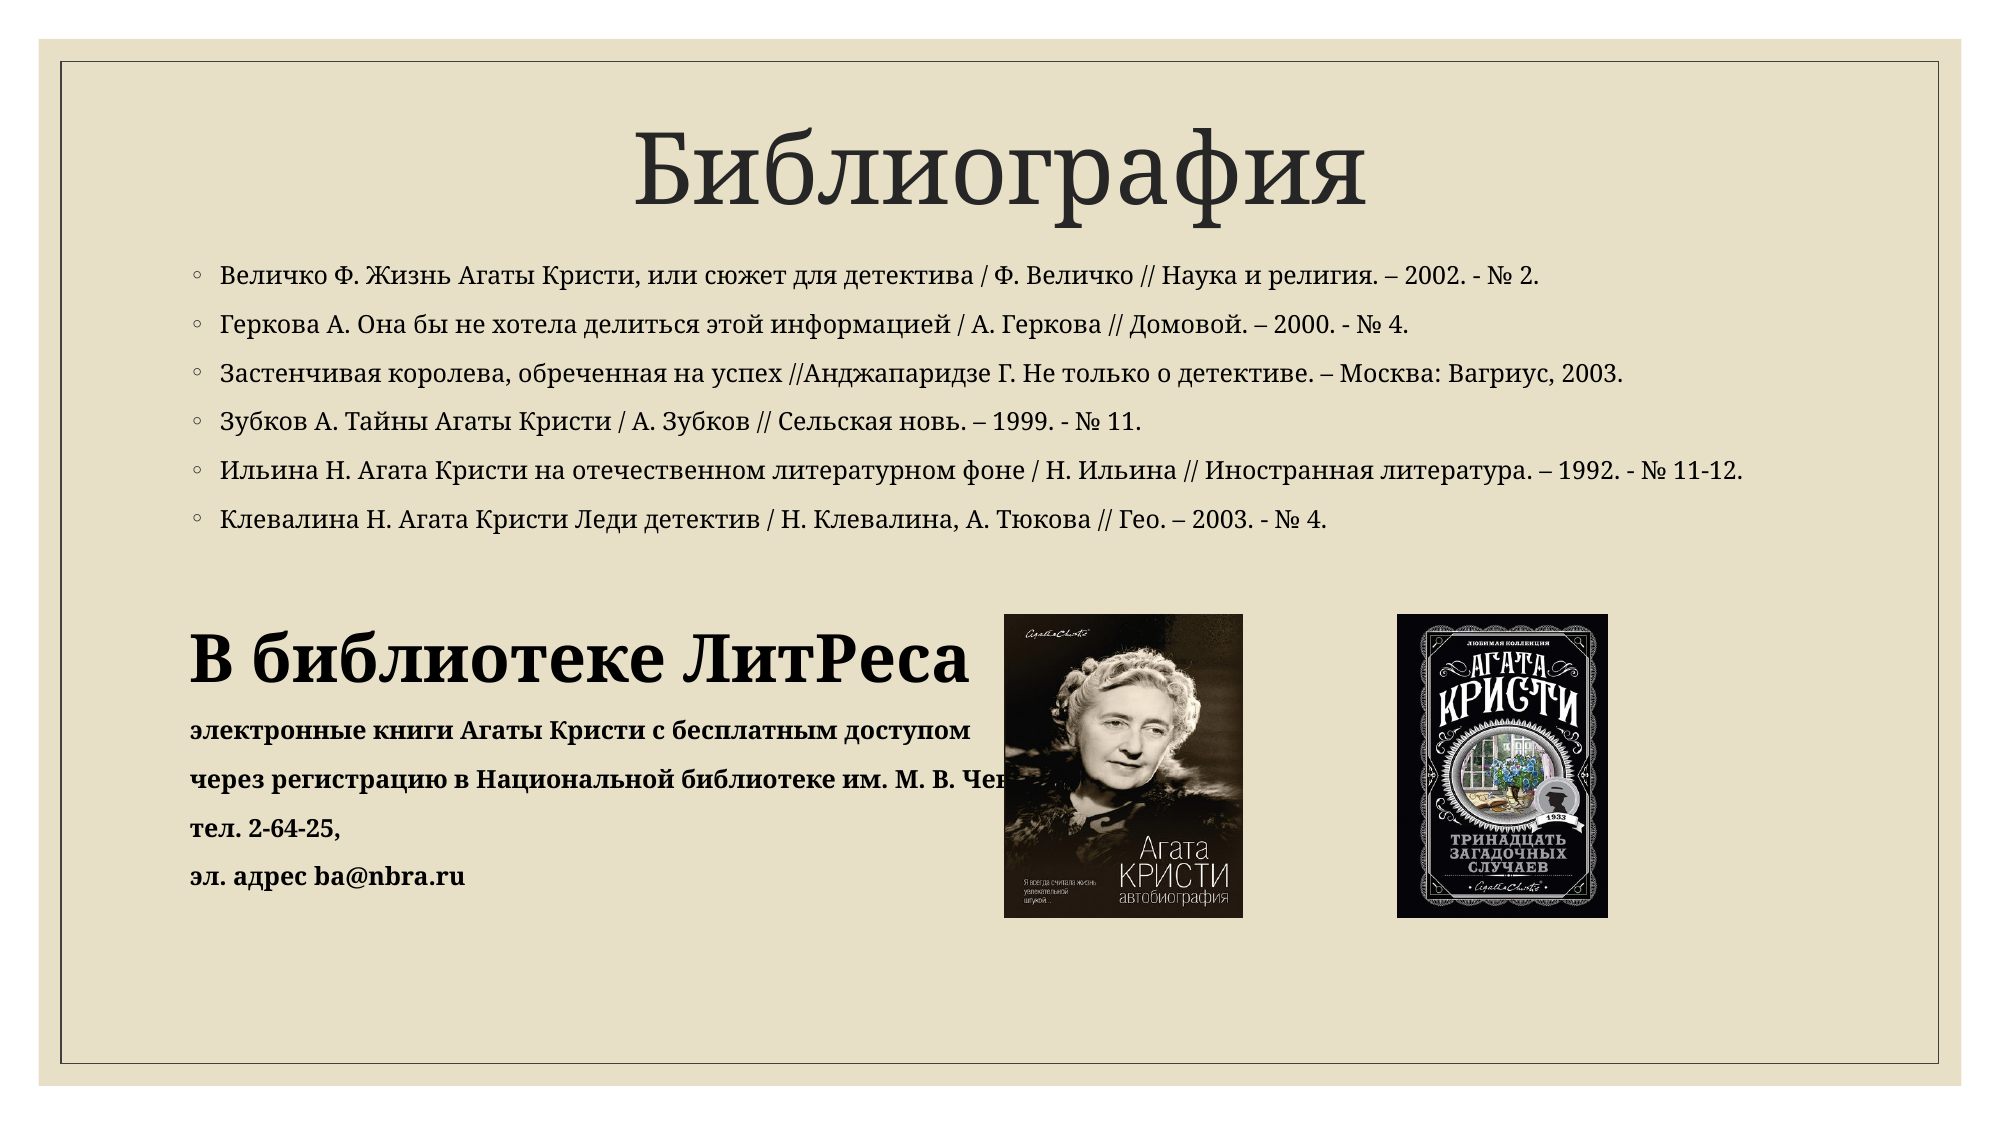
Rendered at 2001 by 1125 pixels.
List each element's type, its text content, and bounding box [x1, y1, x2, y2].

list Величко Ф. Жизнь Агаты Кристи, или сюжет для детектива / Ф. Величко // Наука и религия. – 2002. - № 2. Геркова А. Она бы не хотела делиться этой информацией / А. Геркова // Домовой. – 2000. - № 4. Застенчивая королева, обреченная на успех //Анджапаридзе Г. Не только о детективе. – Москва: Вагриус, 2003. Зубков А. Тайны Агаты Кристи / А. Зубков // Сельская новь. – 1999. - № 11. Ильина Н. Агата Кристи на отечественном литературном фоне / Н. Ильина // Иностранная литература. – 1992. - № 11-12. Клевалина Н. Агата Кристи Леди детектив / Н. Клевалина, А. Тюкова // Гео. – 2003. - № 4. В библиотеке ЛитРеса электронные книги Агаты Кристи с бесплатным доступом через регистрацию в Национальной библиотеке им. М. В. Чевалкова, тел. 2-64-25, эл. адрес ba@nbra.ru [174, 252, 1825, 990]
picture [1397, 614, 1608, 918]
title Библиография [174, 105, 1825, 240]
picture [1004, 614, 1243, 918]
